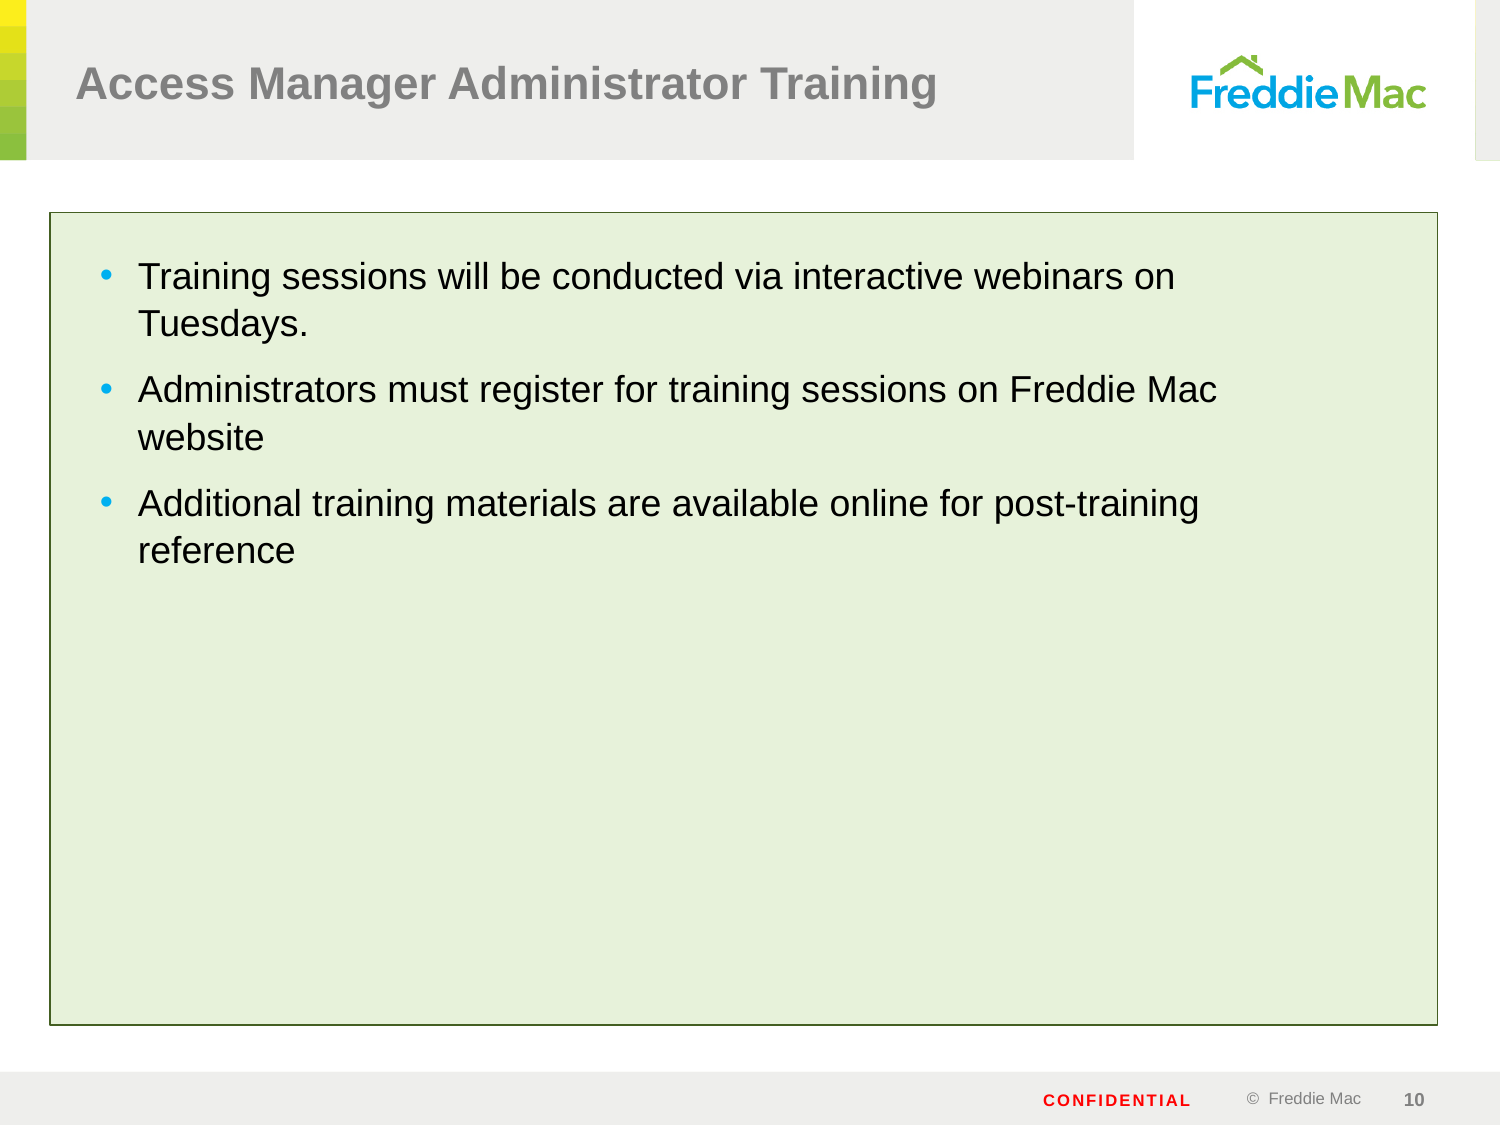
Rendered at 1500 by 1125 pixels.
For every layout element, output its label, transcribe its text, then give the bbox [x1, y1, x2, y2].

text_box [50, 212, 1438, 1025]
list Training sessions will be conducted via interactive webinars on Tuesdays. Administrators must register for training sessions on Freddie Mac website Additional training materials are available online for post-training reference [99, 249, 1288, 969]
picture [0, 0, 1500, 1125]
title Access Manager Administrator Training [75, 0, 1088, 163]
